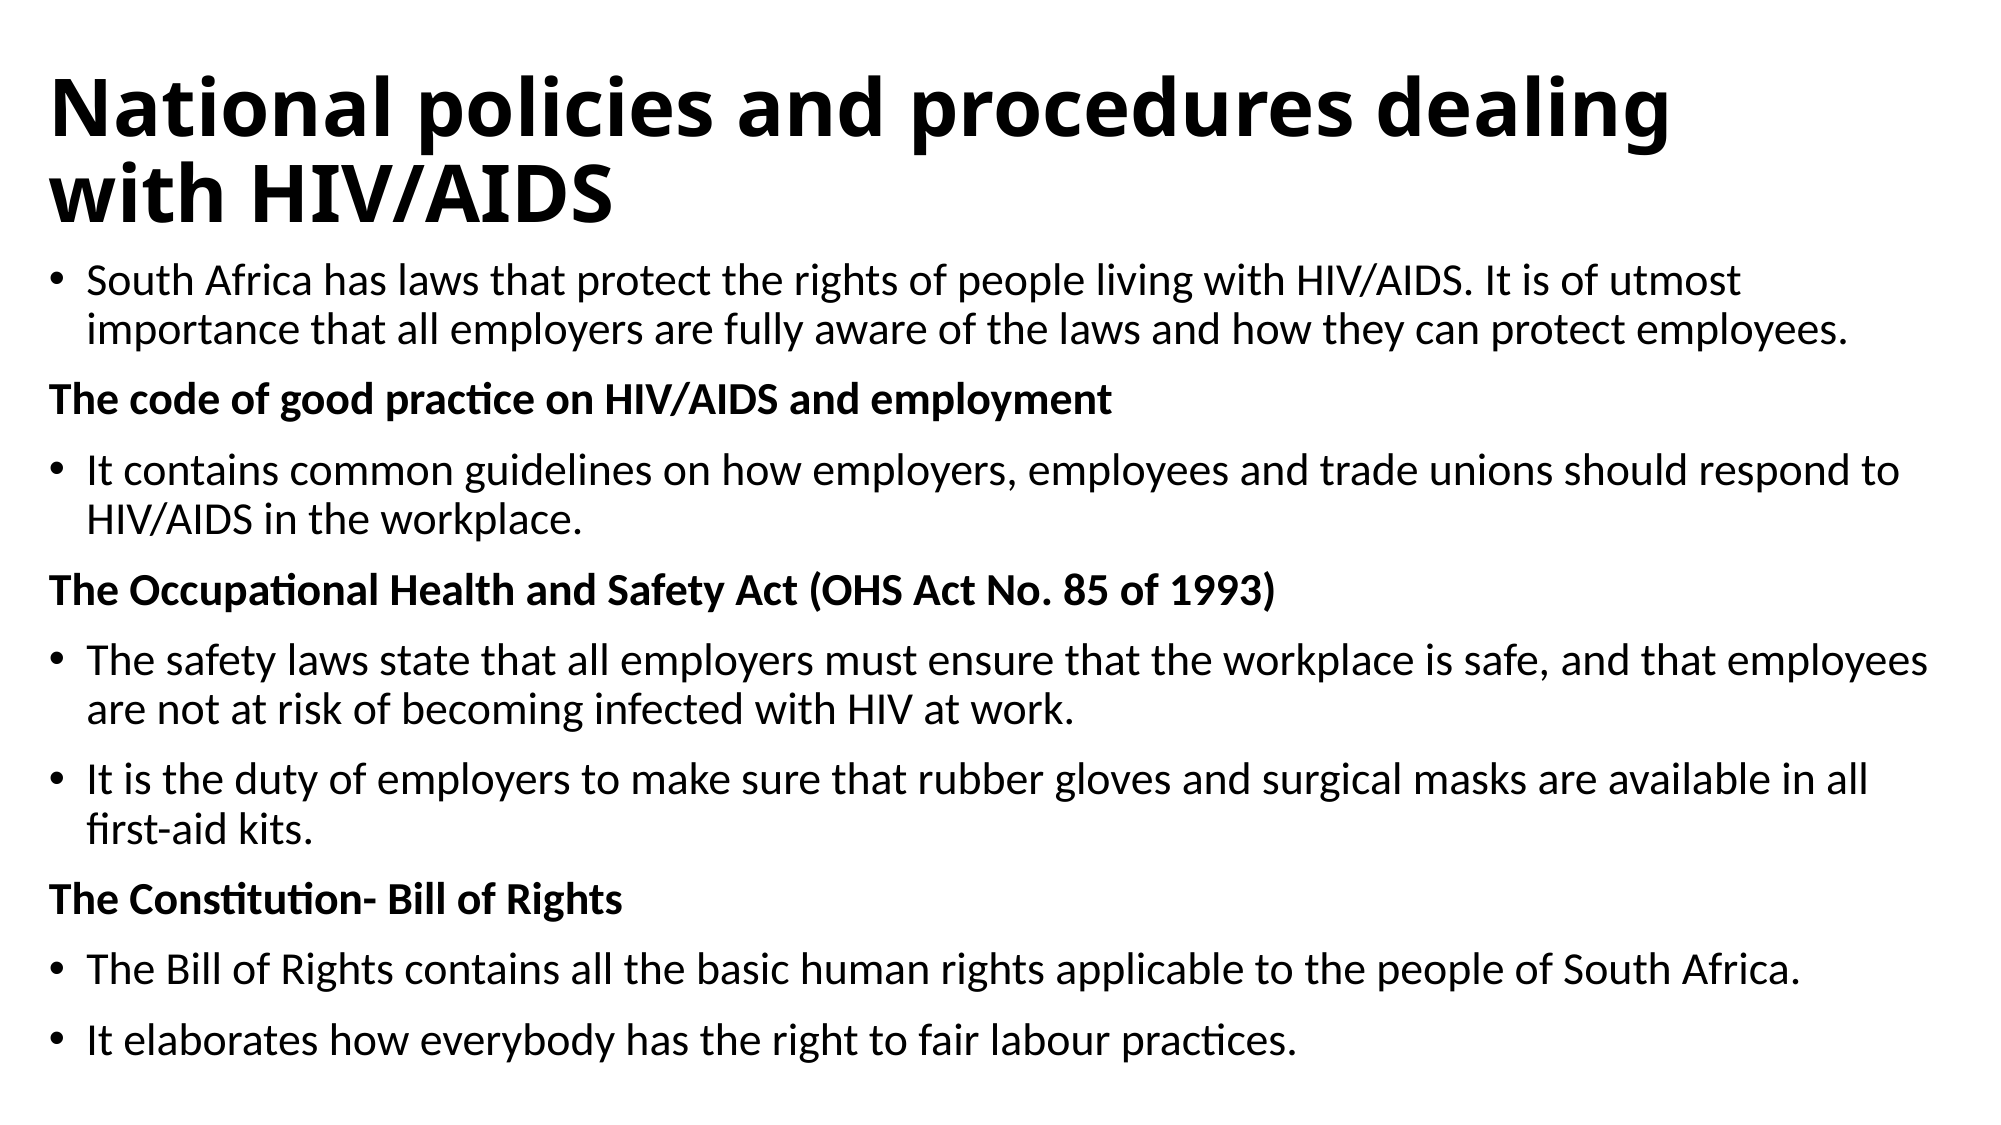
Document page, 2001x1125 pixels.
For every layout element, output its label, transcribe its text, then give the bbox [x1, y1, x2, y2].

title National policies and procedures dealing with HIV/AIDS [33, 59, 1863, 248]
list South Africa has laws that protect the rights of people living with HIV/AIDS. It is of utmost importance that all employers are fully aware of the laws and how they can protect employees. The code of good practice on HIV/AIDS and employment It contains common guidelines on how employers, employees and trade unions should respond to HIV/AIDS in the workplace. The Occupational Health and Safety Act (OHS Act No. 85 of 1993) The safety laws state that all employers must ensure that the workplace is safe, and that employees are not at risk of becoming infected with HIV at work. It is the duty of employers to make sure that rubber gloves and surgical masks are available in all first-aid kits. The Constitution- Bill of Rights The Bill of Rights contains all the basic human rights applicable to the people of South Africa. It elaborates how everybody has the right to fair labour practices. [33, 248, 1967, 1100]
